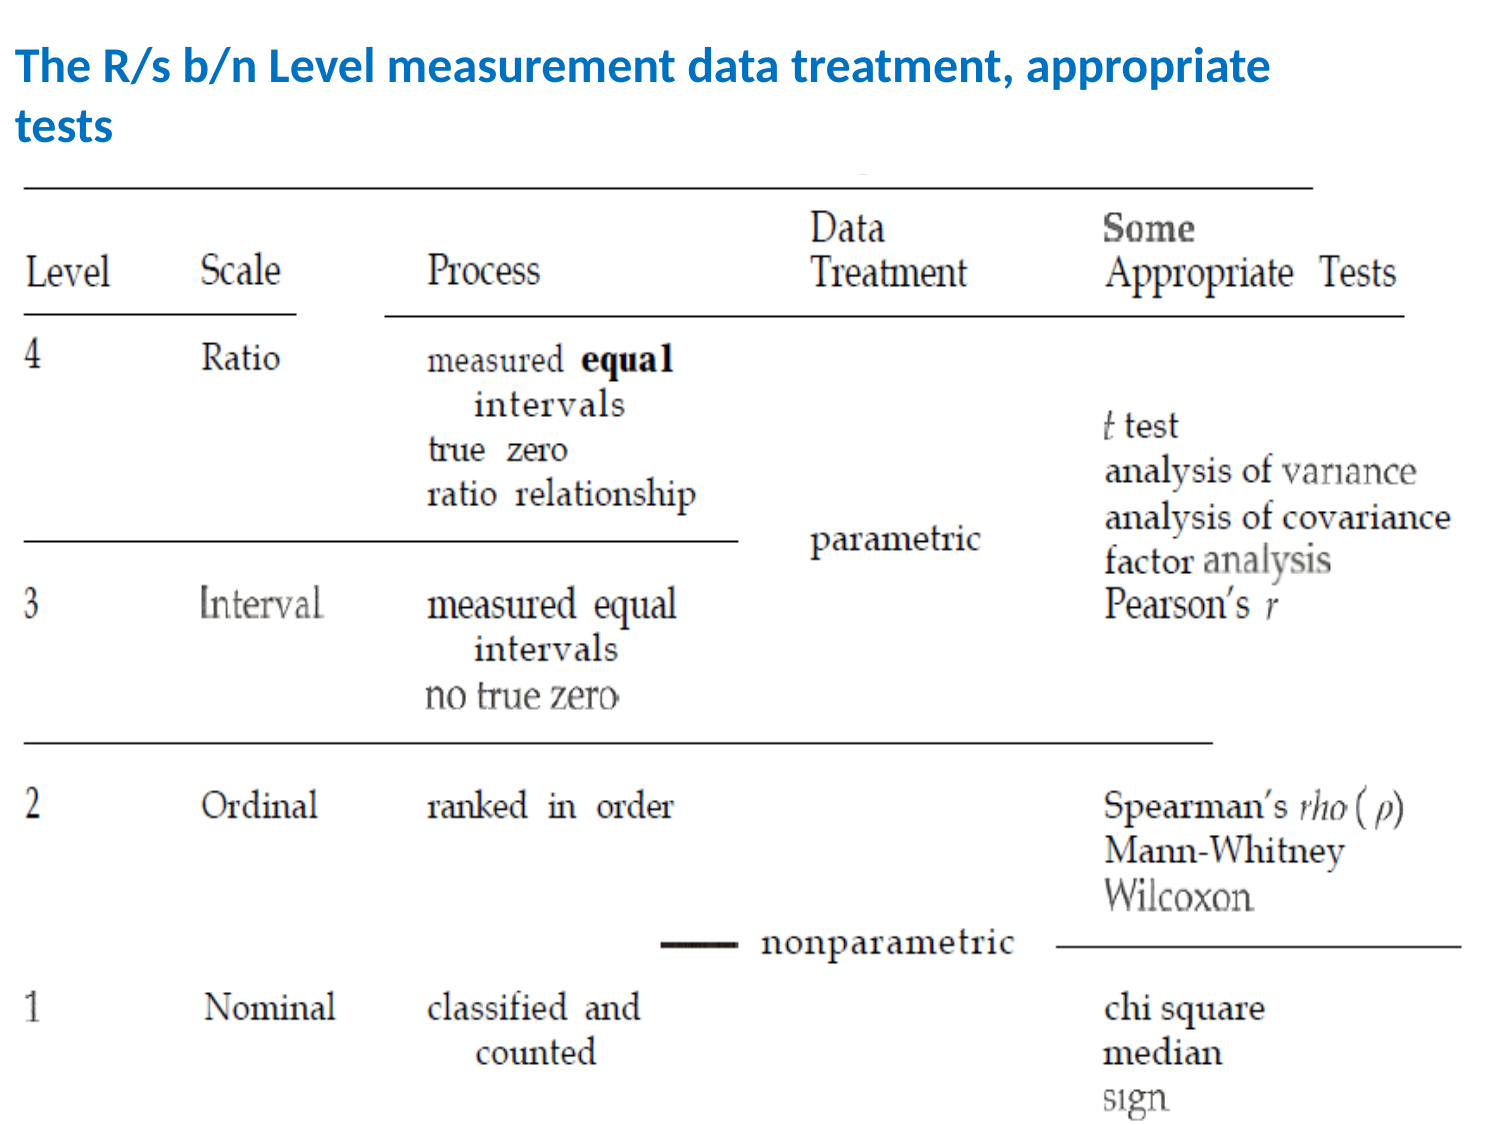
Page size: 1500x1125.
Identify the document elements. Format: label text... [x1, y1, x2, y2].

picture [0, 174, 1493, 1125]
text_box The R/s b/n Level measurement data treatment, appropriate tests [0, 24, 1388, 160]
